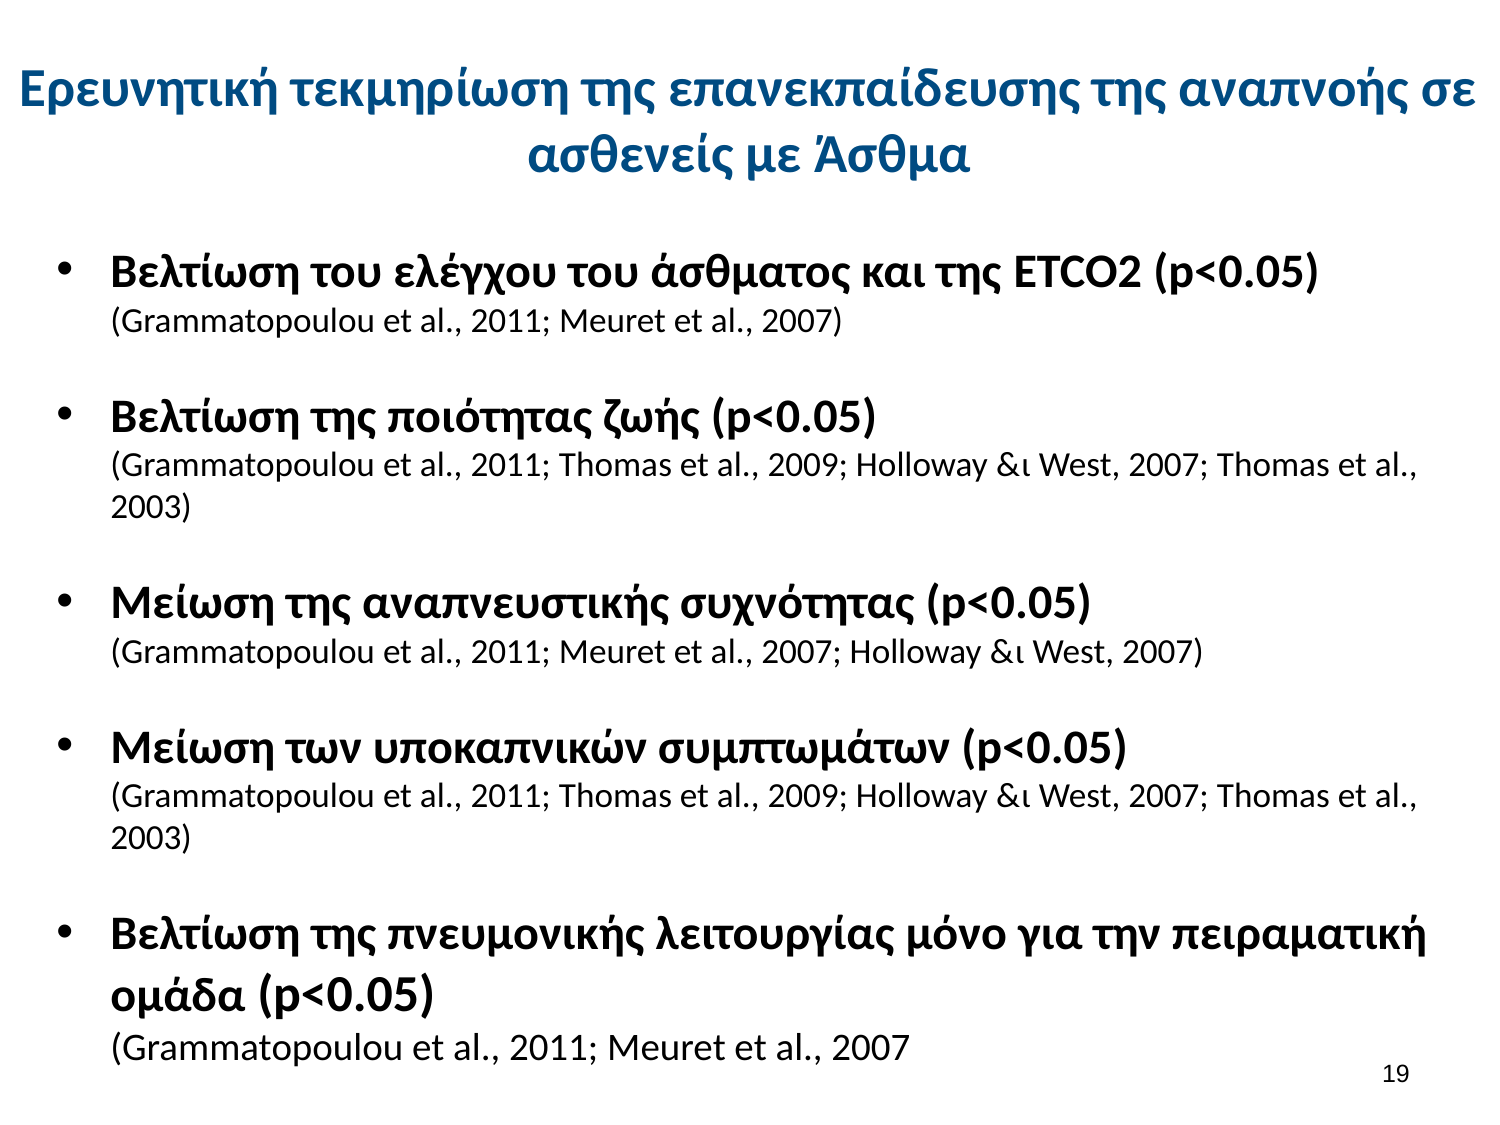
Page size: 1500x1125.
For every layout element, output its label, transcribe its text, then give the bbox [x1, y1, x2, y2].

list Βελτίωση του ελέγχου του άσθματος και της ETCO2 (p<0.05) (Grammatopoulou et al., 2011; Meuret et al., 2007) Βελτίωση της ποιότητας ζωής (p<0.05) (Grammatopoulou et al., 2011; Thomas et al., 2009; Holloway &ι West, 2007; Thomas et al., 2003) Μείωση της αναπνευστικής συχνότητας (p<0.05) (Grammatopoulou et al., 2011; Meuret et al., 2007; Holloway &ι West, 2007) Μείωση των υποκαπνικών συμπτωμάτων (p<0.05) (Grammatopoulou et al., 2011; Thomas et al., 2009; Holloway &ι West, 2007; Thomas et al., 2003) Βελτίωση της πνευμονικής λειτουργίας μόνο για την πειραματική ομάδα (p<0.05) (Grammatopoulou et al., 2011; Meuret et al., 2007 [41, 231, 1459, 1083]
title Ερευνητική τεκμηρίωση της επανεκπαίδευσης της αναπνοής σε ασθενείς με Άσθμα [0, 42, 1500, 192]
slide_number 18 [1074, 1042, 1425, 1103]
